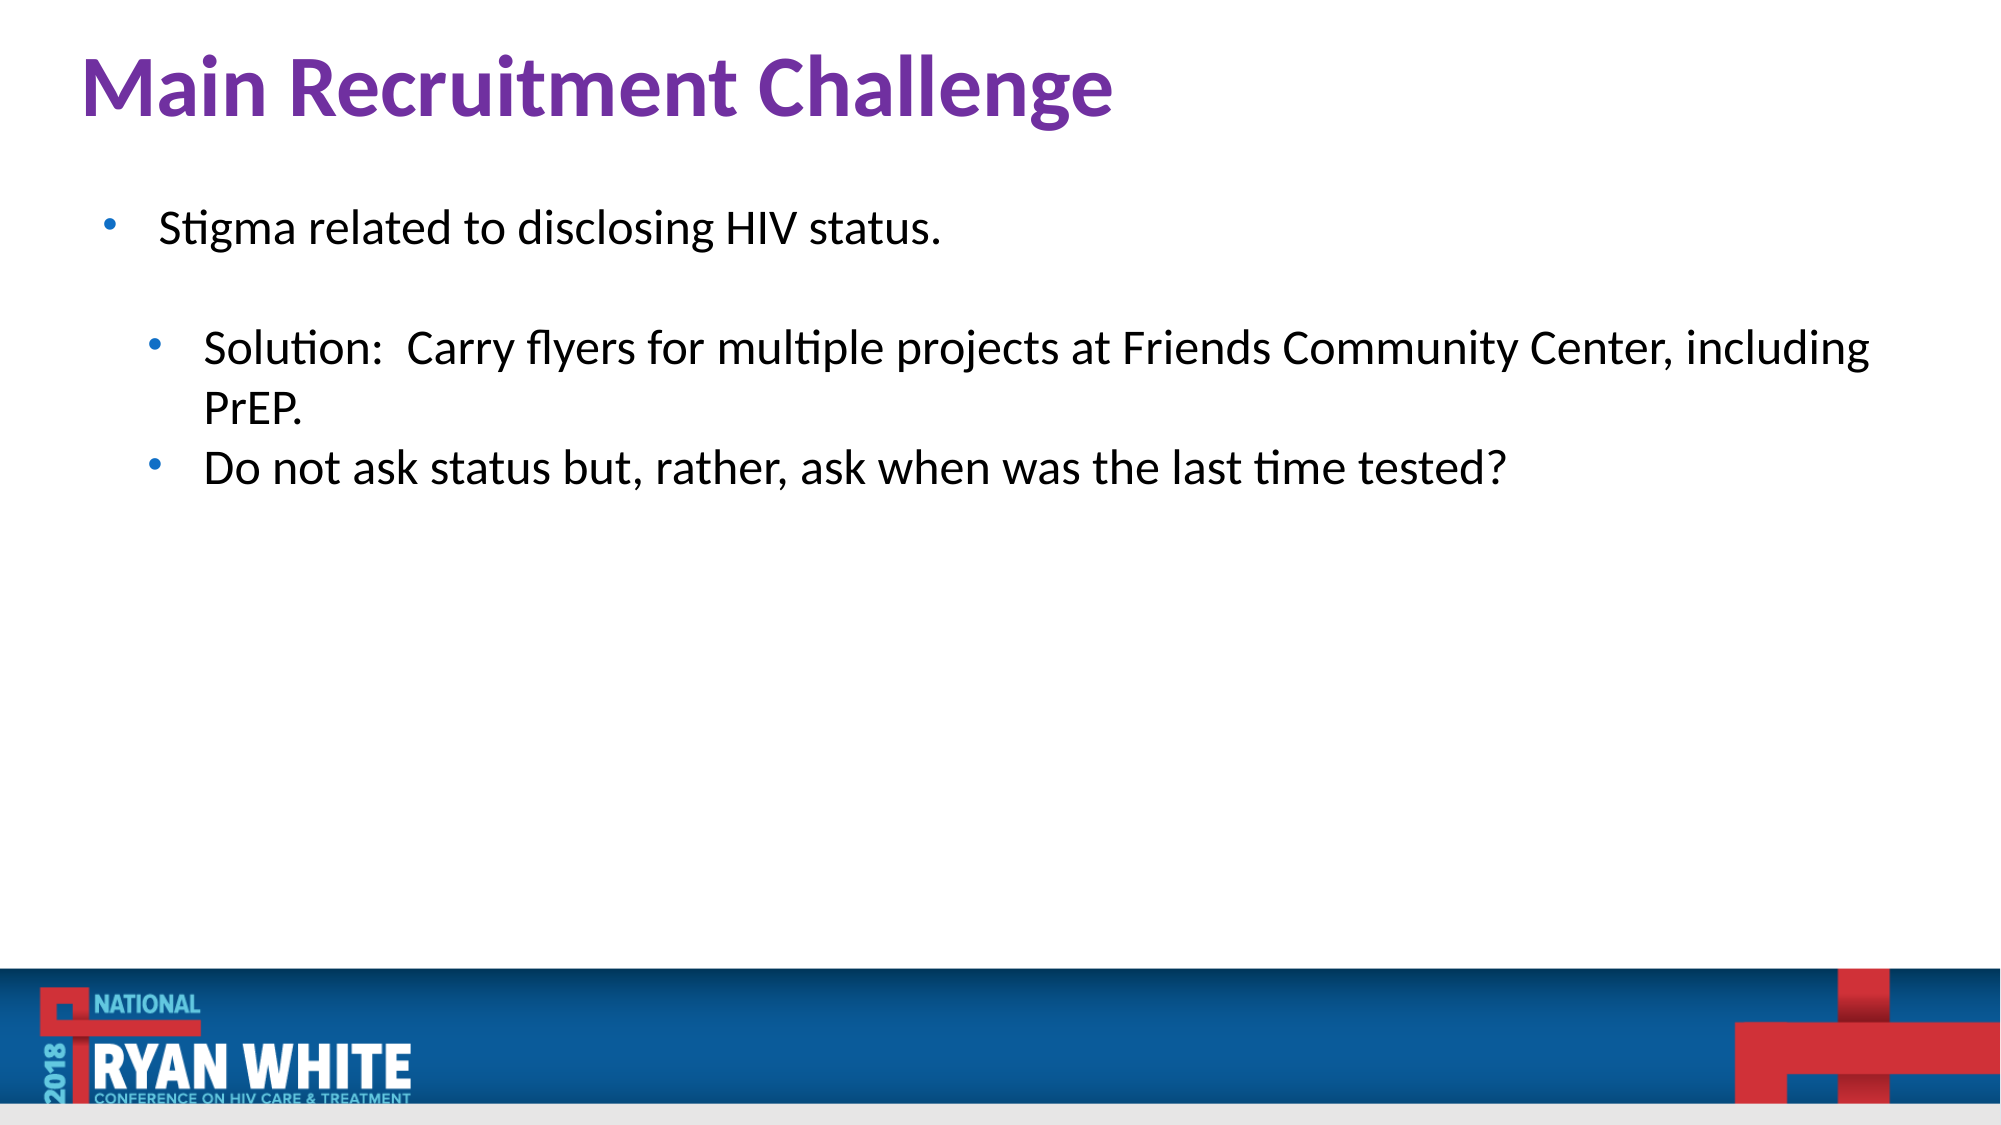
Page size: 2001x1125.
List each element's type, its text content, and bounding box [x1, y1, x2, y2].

text_box Main Recruitment Challenge [65, 25, 1929, 152]
picture [0, 0, 2001, 1125]
text_box Stigma related to disclosing HIV status. Solution: Carry flyers for multiple projects at Friends Community Center, including PrEP. Do not ask status but, rather, ask when was the last time tested? [69, 179, 1934, 927]
